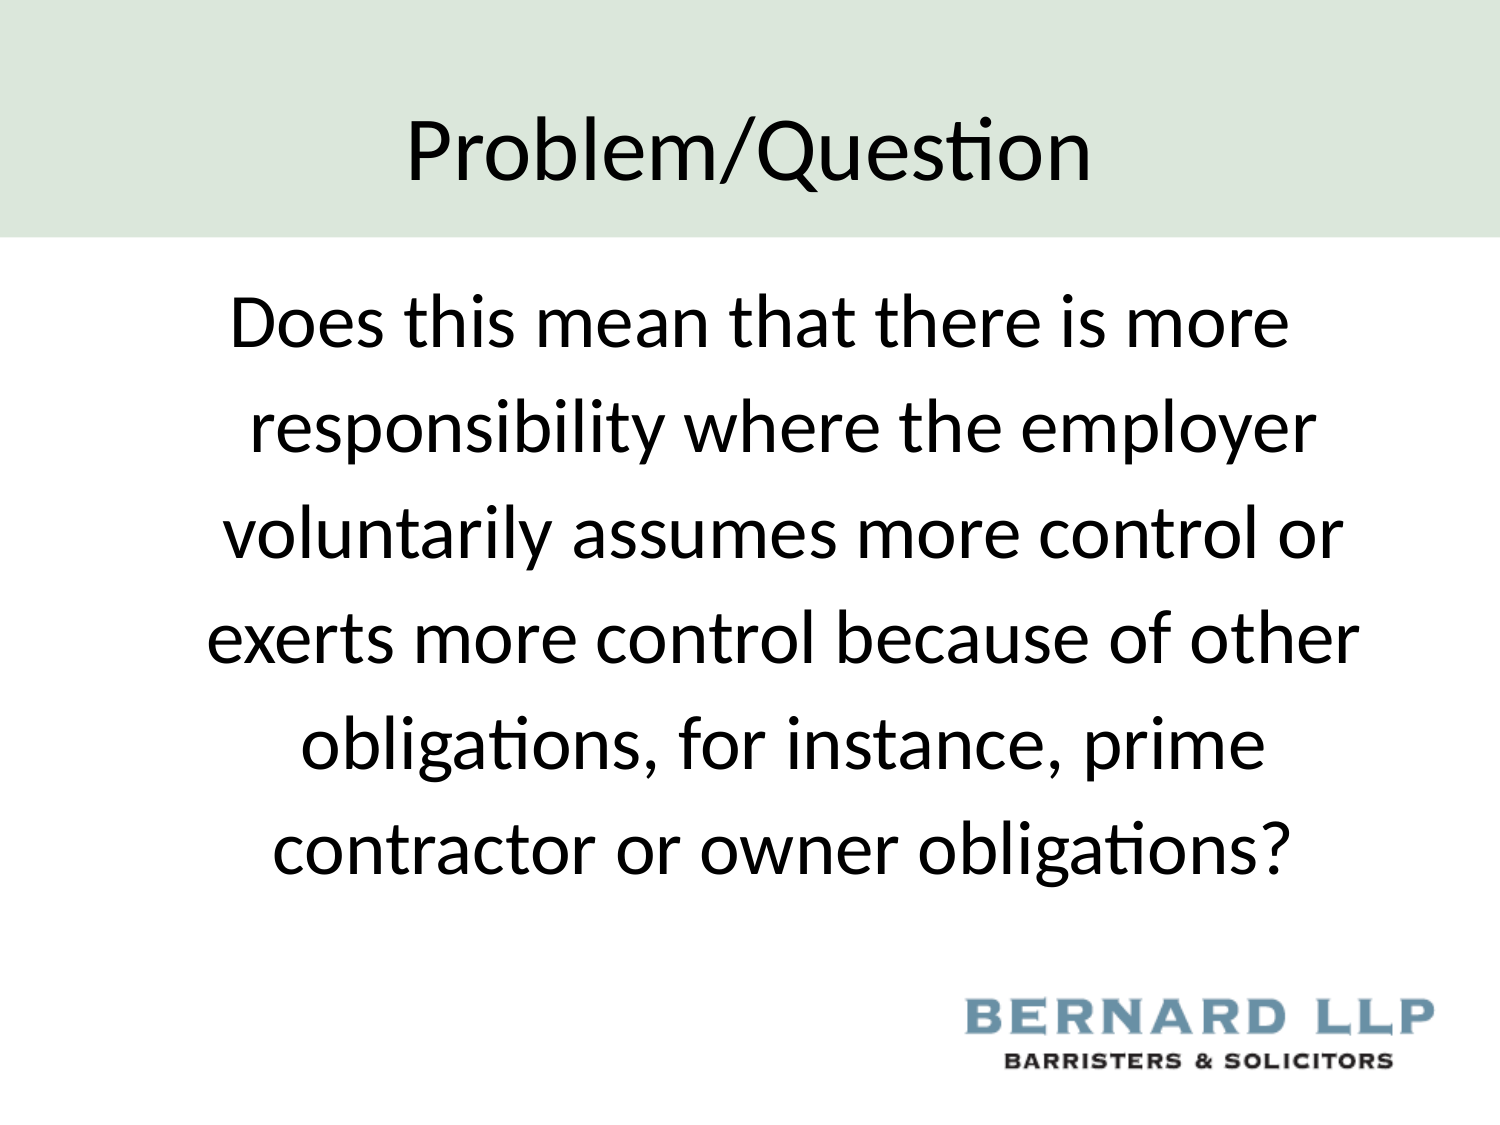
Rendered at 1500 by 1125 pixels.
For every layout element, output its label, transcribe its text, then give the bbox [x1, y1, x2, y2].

text_box [0, 0, 1500, 238]
title Problem/Question [74, 49, 1426, 238]
picture [937, 987, 1451, 1081]
list Does this mean that there is more responsibility where the employer voluntarily assumes more control or exerts more control because of other obligations, for instance, prime contractor or owner obligations? [0, 249, 1401, 976]
